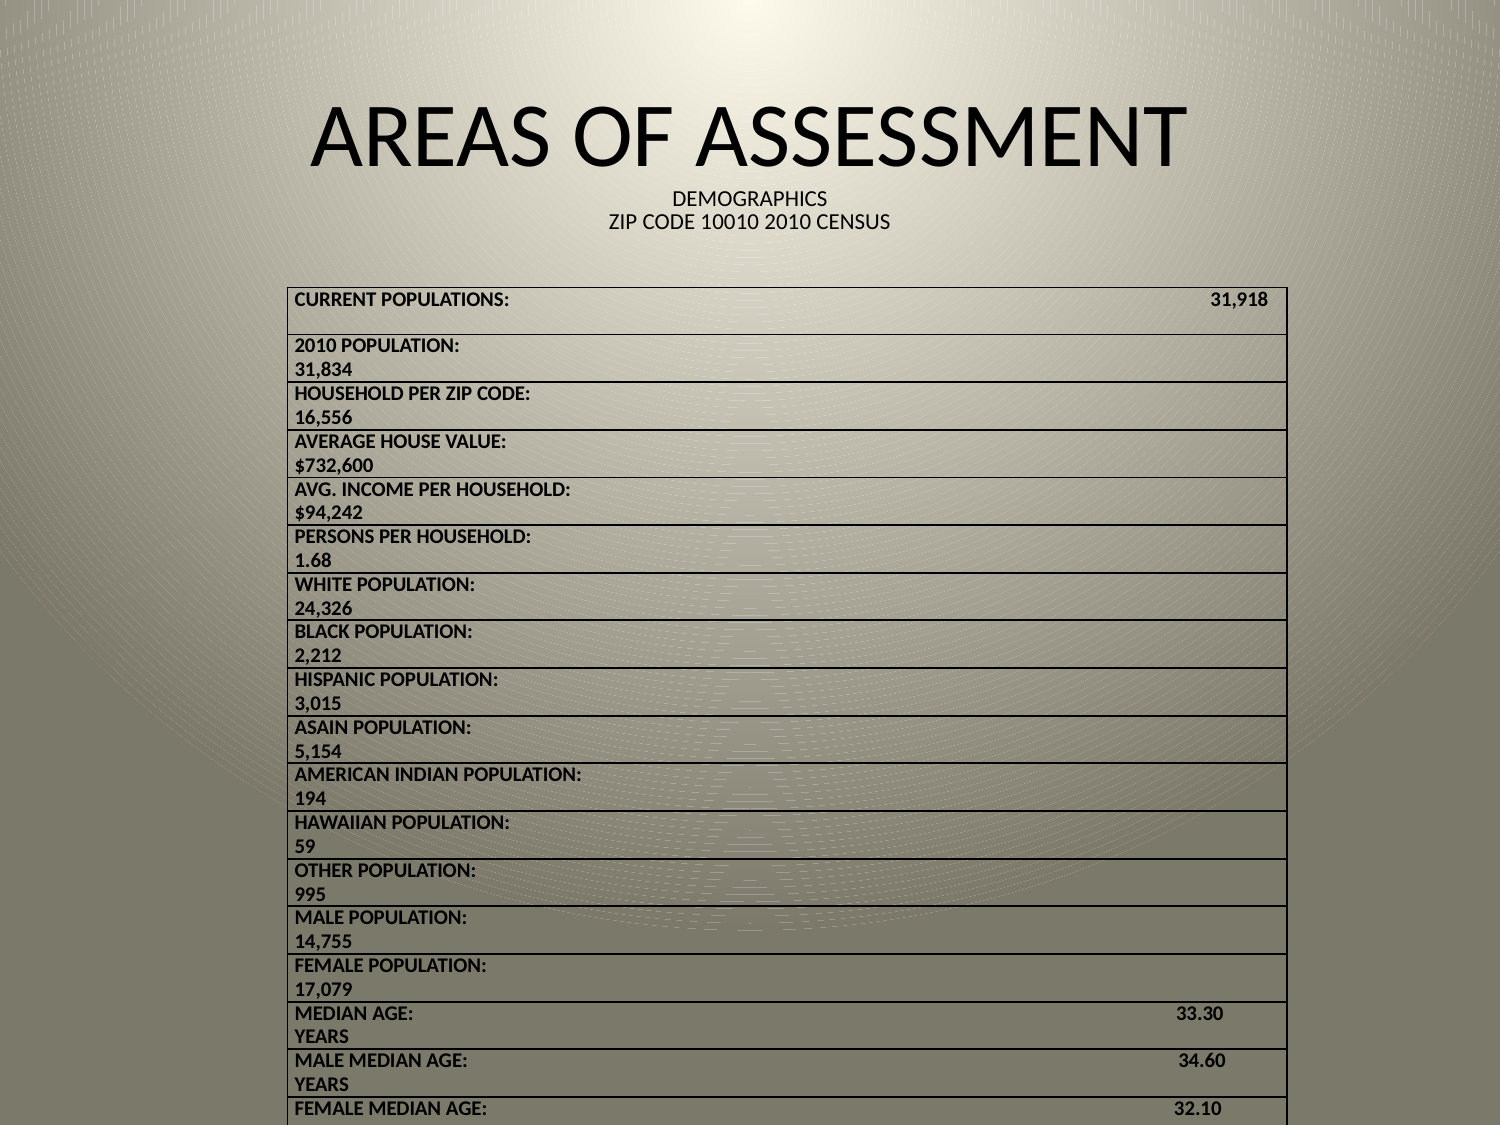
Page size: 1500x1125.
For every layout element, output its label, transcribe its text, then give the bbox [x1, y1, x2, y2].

table_cell HAWAIIAN POPULATION: 59 [288, 812, 1286, 858]
table_cell AMERICAN INDIAN POPULATION: 194 [288, 764, 1286, 810]
table_cell AVERAGE HOUSE VALUE: $732,600 [288, 431, 1286, 477]
table_cell FEMALE MEDIAN AGE: 32.10 YEARS [288, 1098, 1286, 1125]
table_cell BLACK POPULATION: 2,212 [288, 621, 1286, 667]
table_header CURRENT POPULATIONS: 31,918 [288, 288, 1286, 334]
table_cell WHITE POPULATION: 24,326 [288, 574, 1286, 619]
title AREAS OF ASSESSMENT DEMOGRAPHICS ZIP CODE 10010 2010 CENSUS [75, 45, 1425, 288]
table_cell MALE POPULATION: 14,755 [288, 907, 1286, 953]
table_cell OTHER POPULATION: 995 [288, 860, 1286, 905]
table_cell FEMALE POPULATION: 17,079 [288, 955, 1286, 1001]
table_cell 2010 POPULATION: 31,834 [288, 335, 1286, 381]
table_cell AVG. INCOME PER HOUSEHOLD: $94,242 [288, 478, 1286, 524]
table_cell MALE MEDIAN AGE: 34.60 YEARS [288, 1050, 1286, 1096]
table_cell HOUSEHOLD PER ZIP CODE: 16,556 [288, 383, 1286, 429]
table_cell PERSONS PER HOUSEHOLD: 1.68 [288, 526, 1286, 572]
table_cell HISPANIC POPULATION: 3,015 [288, 669, 1286, 715]
table_cell MEDIAN AGE: 33.30 YEARS [288, 1003, 1286, 1048]
table_cell ASAIN POPULATION: 5,154 [288, 717, 1286, 762]
